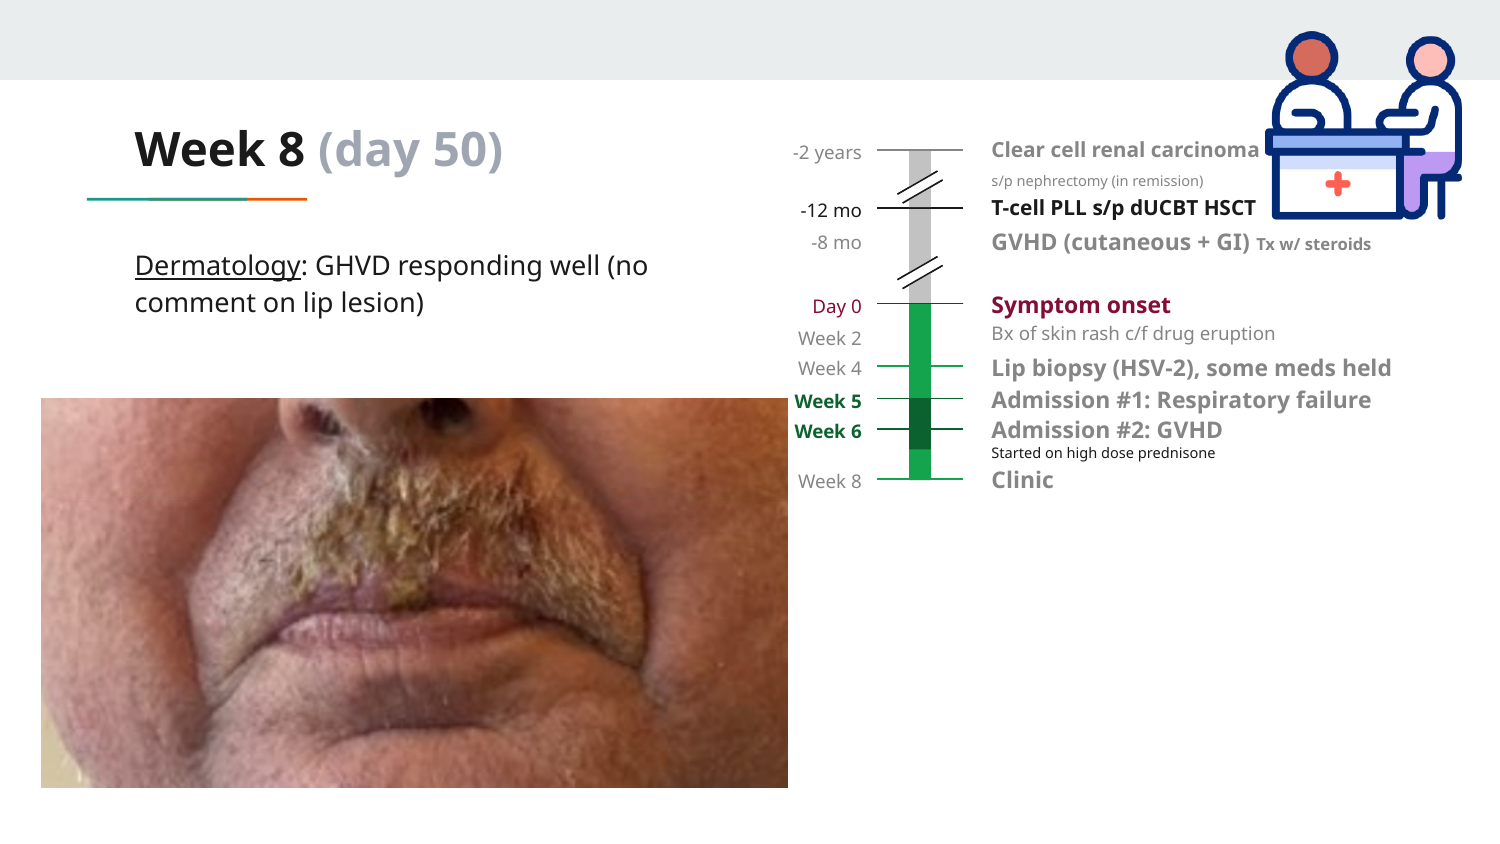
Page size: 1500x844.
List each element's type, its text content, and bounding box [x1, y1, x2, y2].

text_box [752, 396, 1425, 446]
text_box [896, 267, 944, 278]
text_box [752, 333, 1425, 365]
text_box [752, 446, 1425, 509]
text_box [896, 181, 944, 193]
picture [40, 398, 789, 788]
picture [1265, 27, 1462, 224]
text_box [752, 303, 1425, 333]
list Dermatology: GHVD responding well (no comment on lip lesion) [119, 228, 739, 396]
title Week 8 (day 50) [119, 103, 1260, 192]
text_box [752, 117, 1425, 208]
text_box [752, 214, 1425, 270]
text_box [752, 366, 1425, 396]
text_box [752, 271, 1425, 302]
